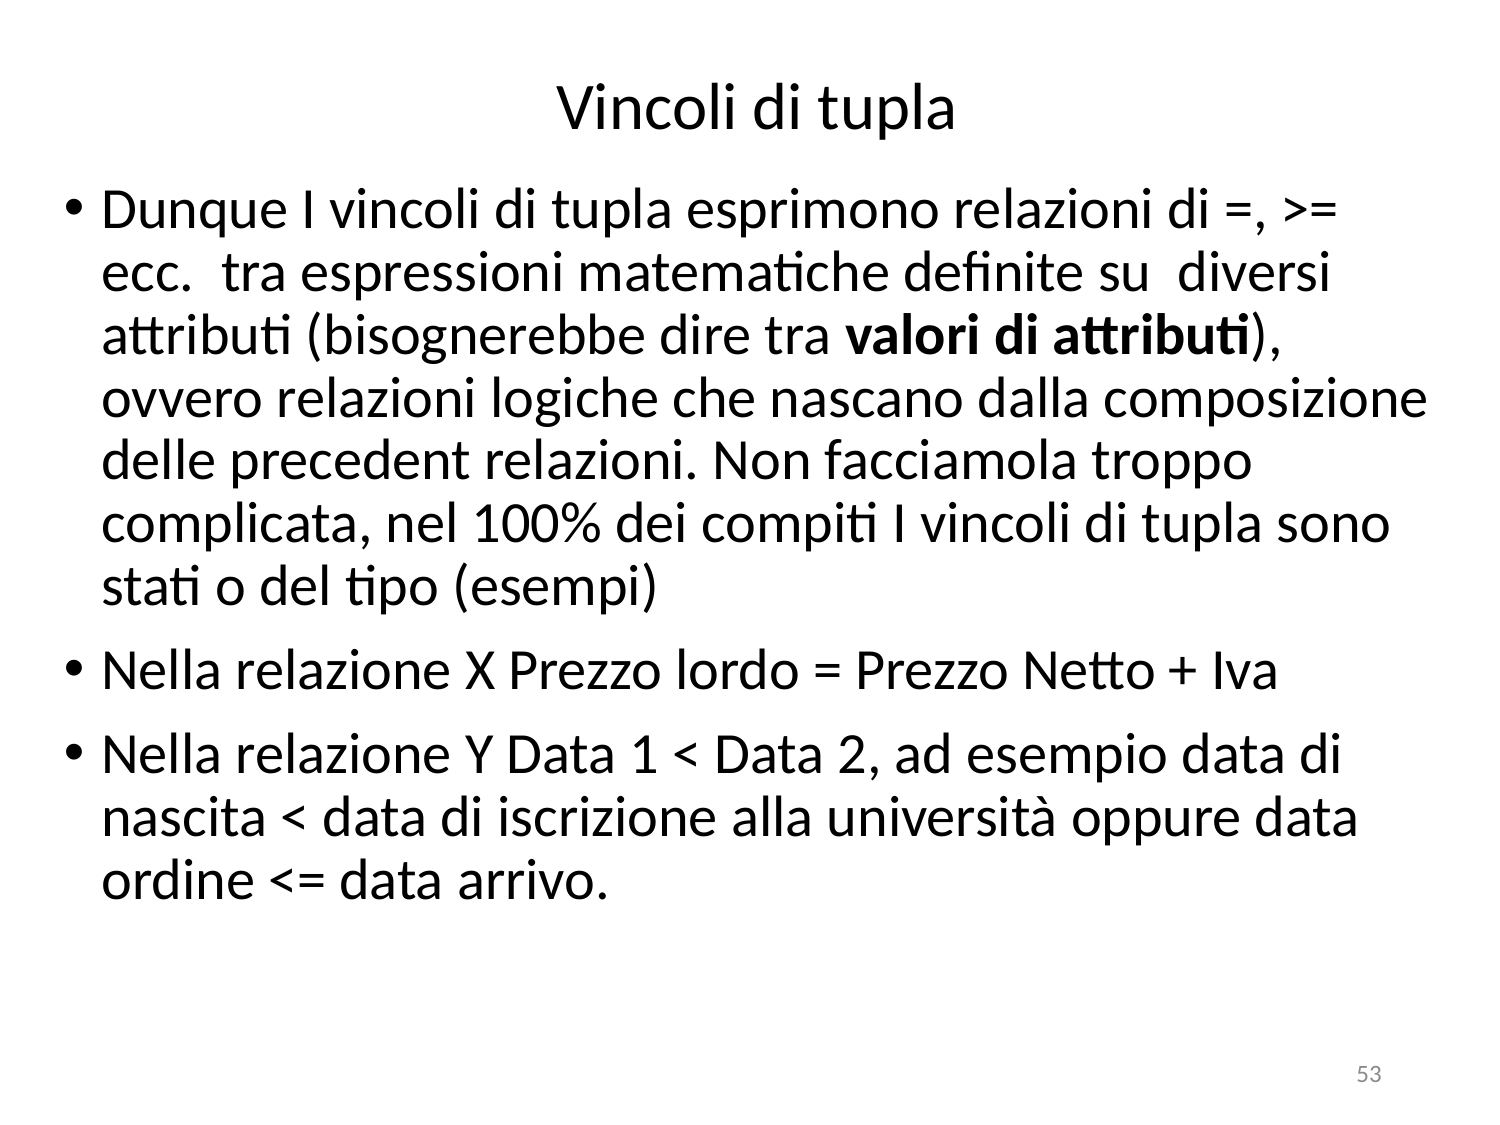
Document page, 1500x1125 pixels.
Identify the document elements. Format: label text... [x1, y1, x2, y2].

slide_number 53 [1059, 1042, 1397, 1103]
title Vincoli di tupla [37, 59, 1477, 157]
list Dunque I vincoli di tupla esprimono relazioni di =, >= ecc. tra espressioni matematiche definite su diversi attributi (bisognerebbe dire tra valori di attributi), ovvero relazioni logiche che nascano dalla composizione delle precedent relazioni. Non facciamola troppo complicata, nel 100% dei compiti I vincoli di tupla sono stati o del tipo (esempi) Nella relazione X Prezzo lordo = Prezzo Netto + Iva Nella relazione Y Data 1 < Data 2, ad esempio data di nascita < data di iscrizione alla università oppure data ordine <= data arrivo. [48, 170, 1456, 1014]
